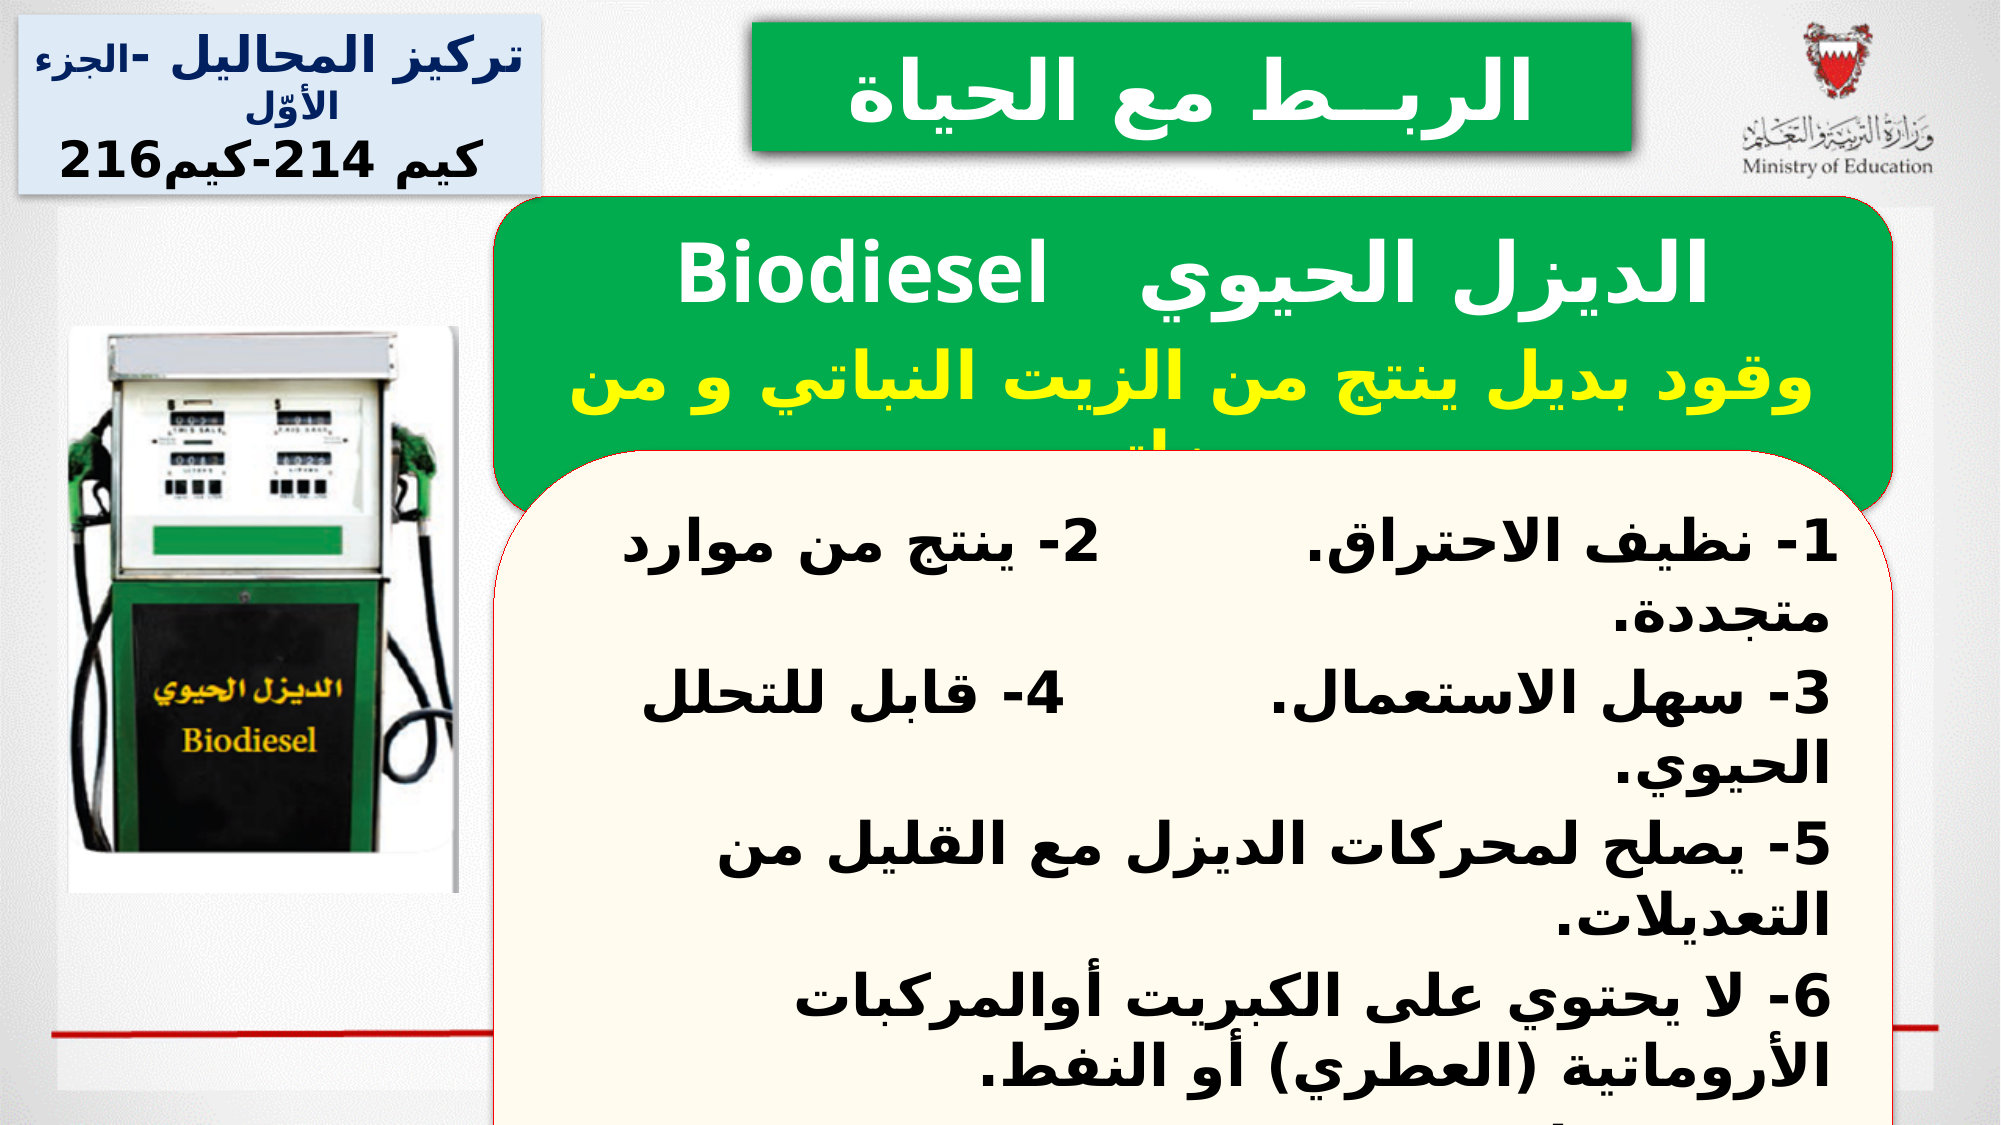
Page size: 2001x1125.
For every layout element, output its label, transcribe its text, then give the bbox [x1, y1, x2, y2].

picture [0, 0, 2001, 1125]
text_box 1- نظيف الاحتراق. 2- ينتج من موارد متجددة. 3- سهل الاستعمال. 4- قابل للتحلل الحيوي. 5- يصلح لمحركات الديزل مع القليل من التعديلات. 6- لا يحتوي على الكبريت أوالمركبات الأروماتية (العطري) أو النفط. 7- غير سام. 8- عند مزجه بالديزل النفطي ينتج الديزل الحيوي المزدوج. [493, 450, 1893, 1125]
text_box الديزل الحيوي Biodiesel وقود بديل ينتج من الزيت النباتي و من مميزاته [493, 196, 1893, 511]
text_box تركيز المحاليل -الجزء الأوّل كيم 214-كيم216 [18, 14, 542, 195]
text_box الربــط مع الحياة [751, 21, 1632, 152]
